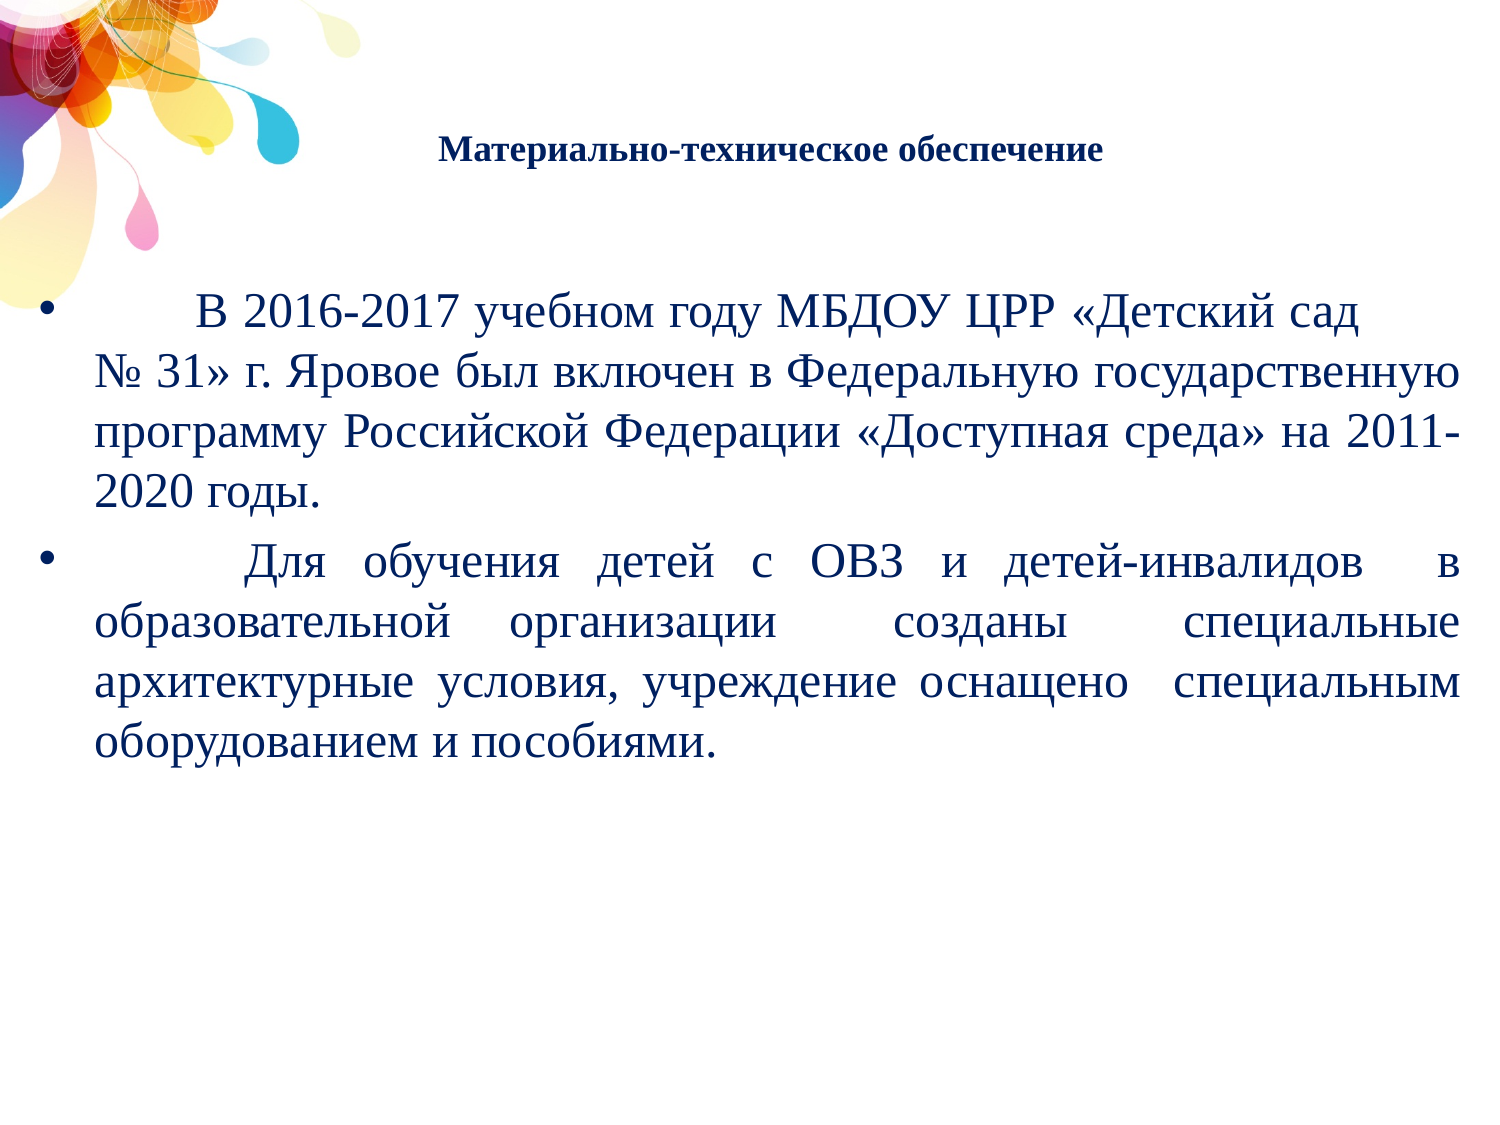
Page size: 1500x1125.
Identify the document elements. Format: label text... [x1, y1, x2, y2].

title Материально-техническое обеспечение [82, 70, 1432, 223]
list В 2016-2017 учебном году МБДОУ ЦРР «Детский сад № 31» г. Яровое был включен в Федеральную государственную программу Российской Федерации «Доступная среда» на 2011-2020 годы. Для обучения детей с ОВЗ и детей-инвалидов в образовательной организации созданы специальные архитектурные условия, учреждение оснащено специальным оборудованием и пособиями. [23, 269, 1477, 1079]
picture [0, 0, 1500, 1124]
